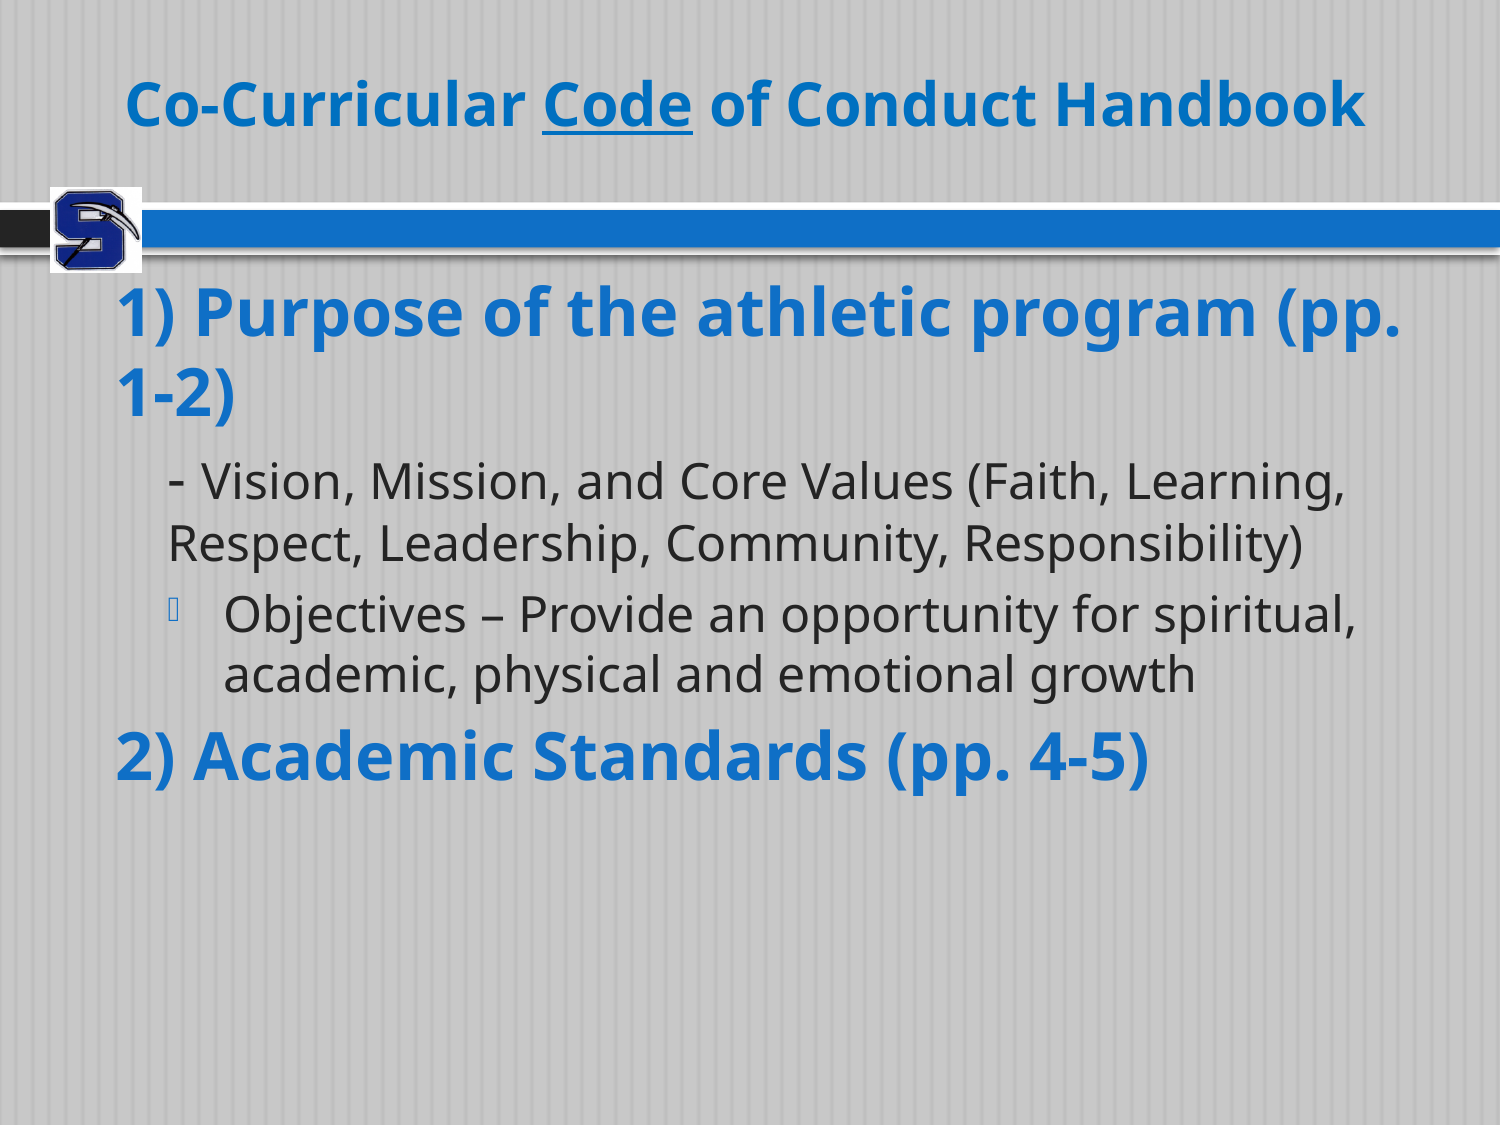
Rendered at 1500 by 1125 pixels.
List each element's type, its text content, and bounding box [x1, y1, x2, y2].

title Co-Curricular Code of Conduct Handbook [87, 12, 1425, 175]
picture [49, 187, 142, 274]
list 1) Purpose of the athletic program (pp. 1-2) - Vision, Mission, and Core Values (Faith, Learning, Respect, Leadership, Community, Responsibility) Objectives – Provide an opportunity for spiritual, academic, physical and emotional growth 2) Academic Standards (pp. 4-5) [100, 262, 1438, 1000]
